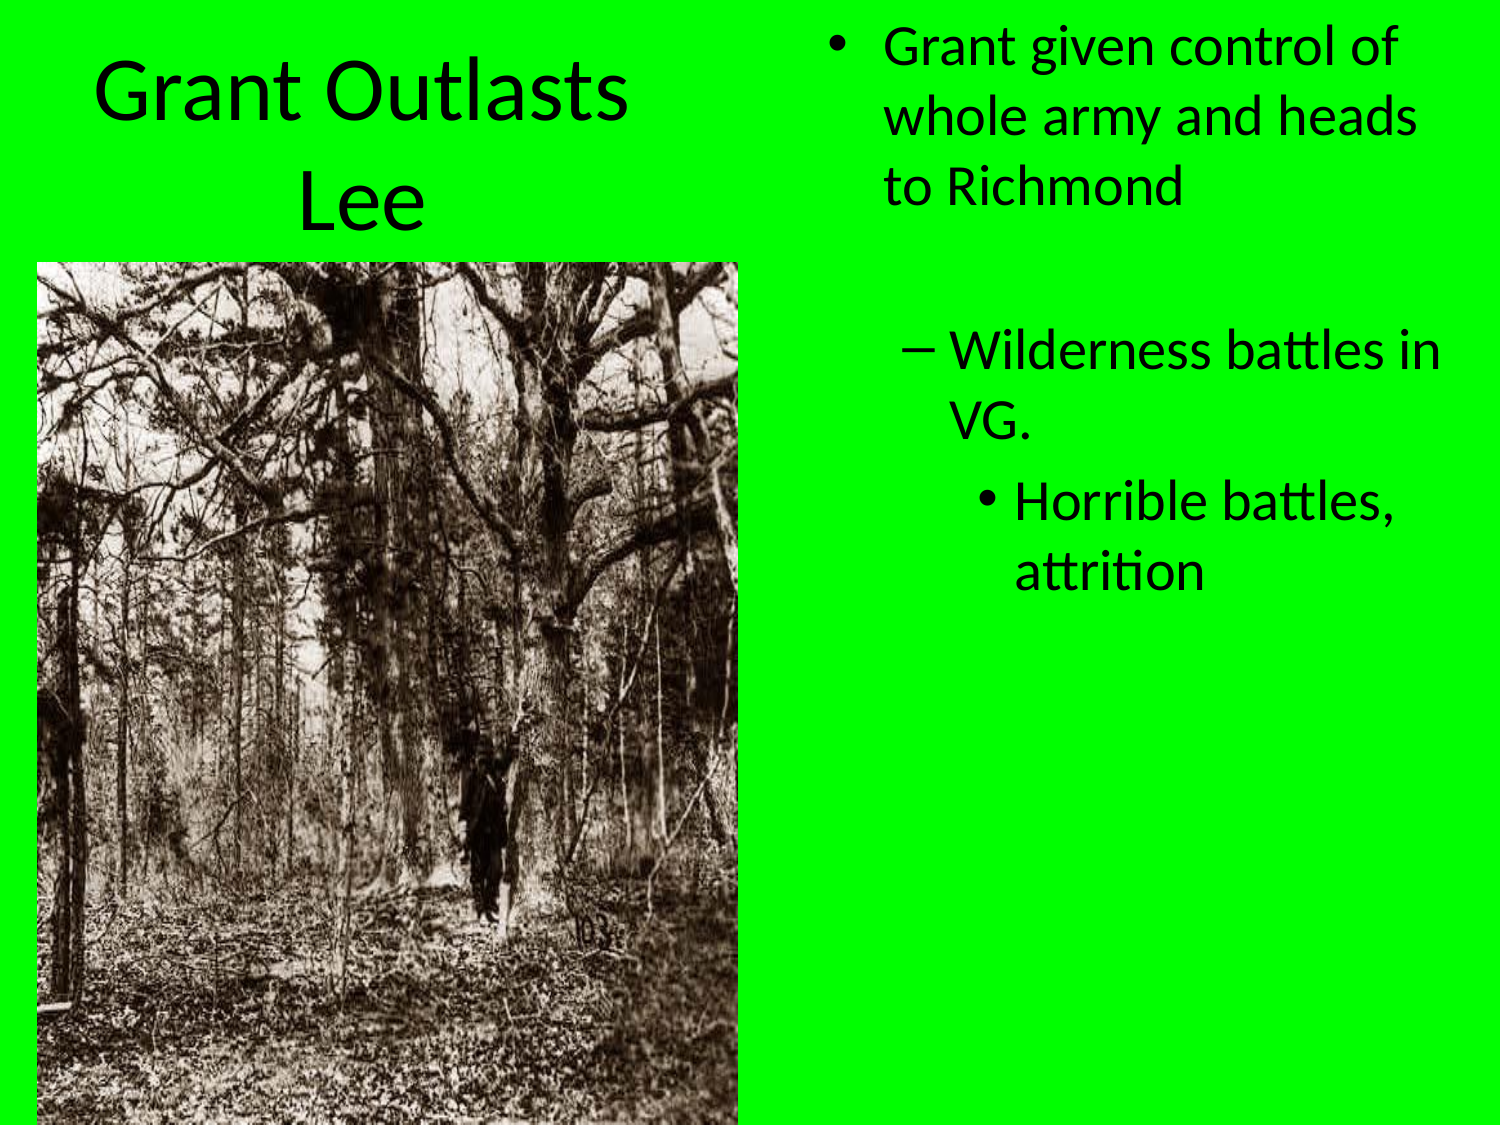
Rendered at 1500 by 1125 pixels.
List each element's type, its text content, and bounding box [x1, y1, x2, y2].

title Grant Outlasts Lee [74, 44, 651, 233]
picture [37, 262, 738, 1125]
list Grant given control of whole army and heads to Richmond Wilderness battles in VG. Horrible battles, attrition [812, 0, 1476, 906]
